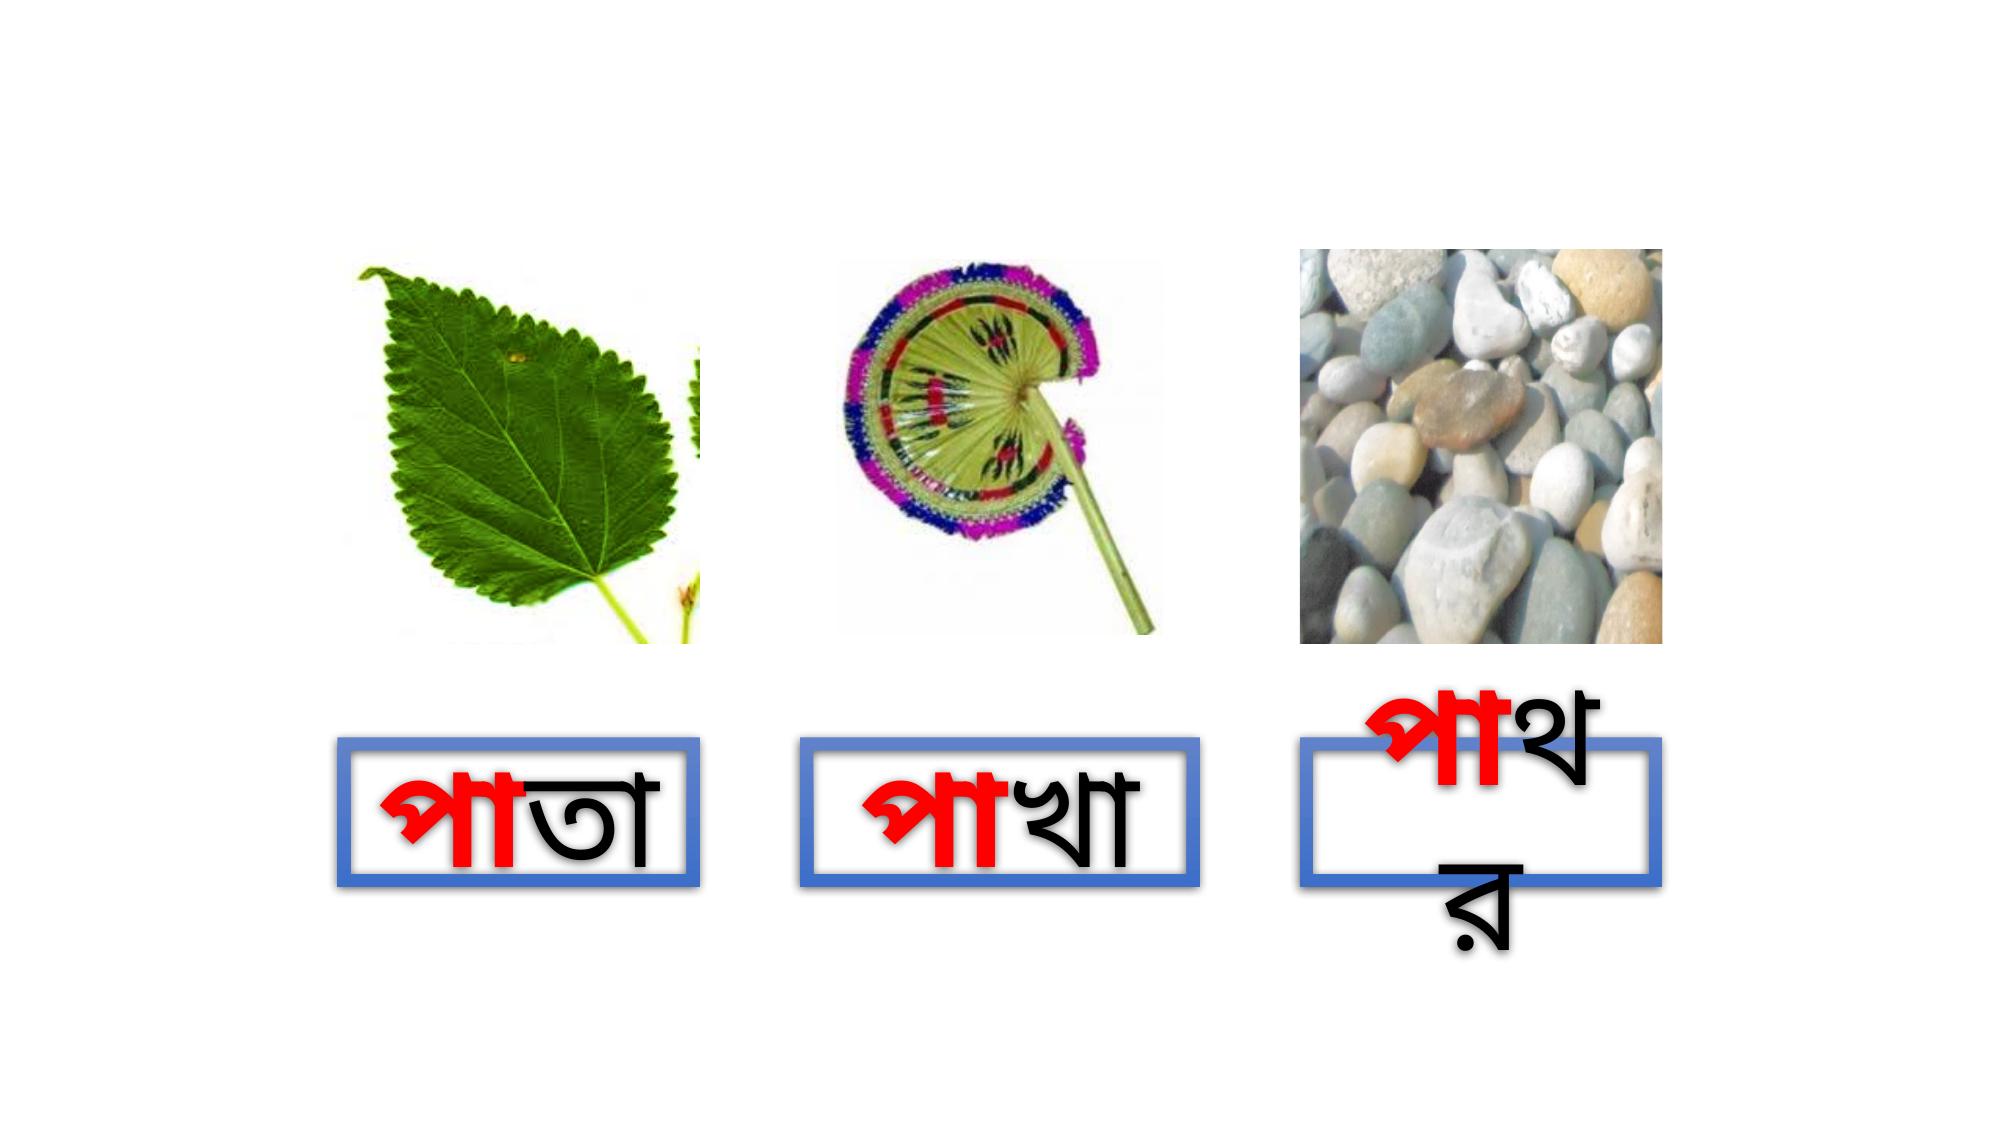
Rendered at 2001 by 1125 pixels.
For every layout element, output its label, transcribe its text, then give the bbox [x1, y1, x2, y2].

text_box পাখা [800, 737, 1201, 888]
picture [337, 249, 700, 644]
picture [836, 259, 1164, 635]
picture [1299, 249, 1663, 644]
text_box পাতা [337, 737, 700, 888]
text_box পাথর [1299, 737, 1663, 888]
